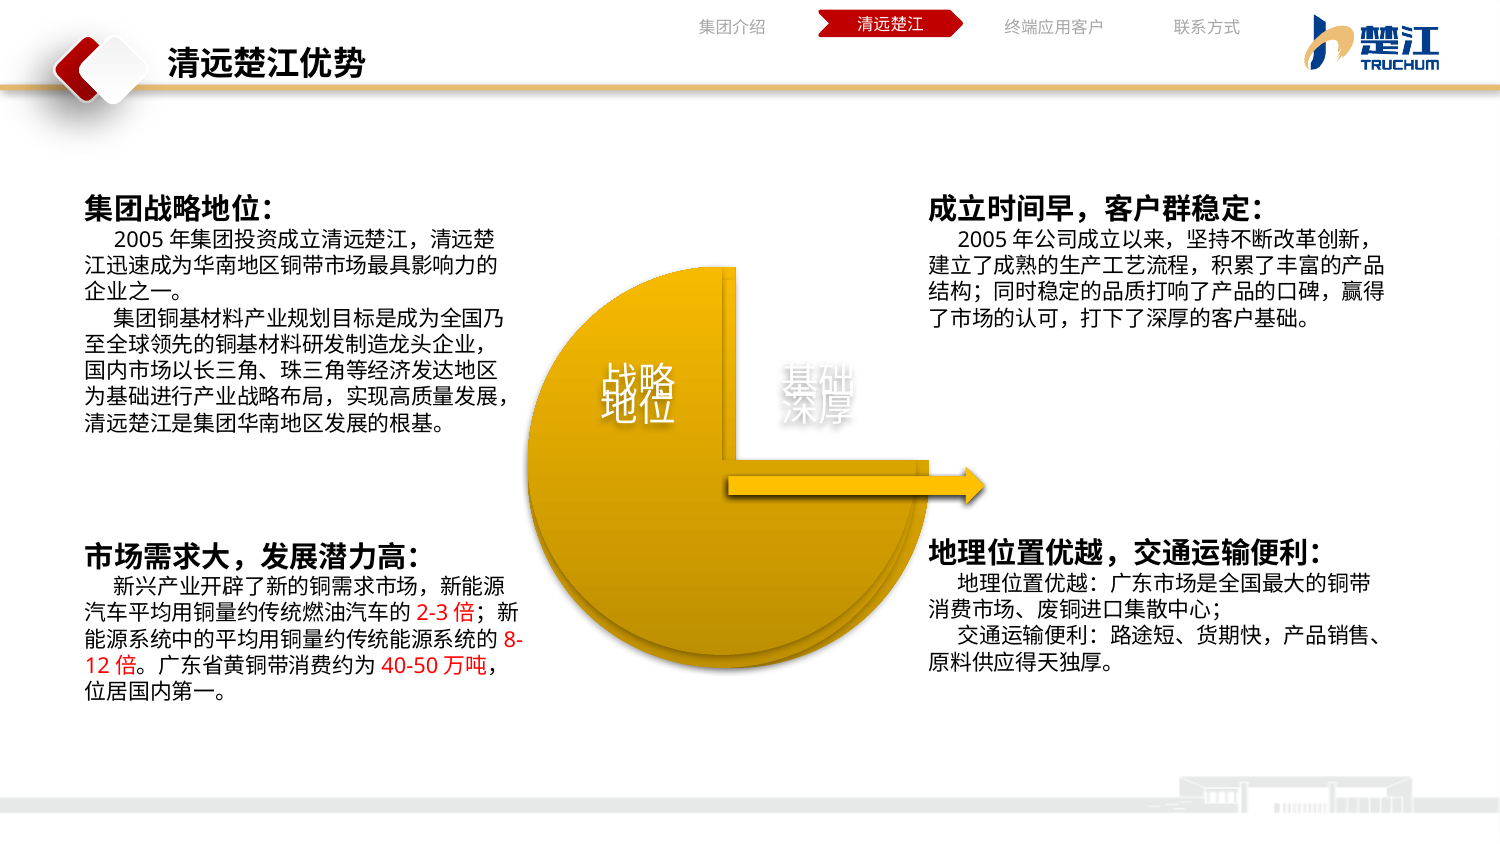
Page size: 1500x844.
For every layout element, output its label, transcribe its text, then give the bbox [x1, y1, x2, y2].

text_box 市场需求大，发展潜力高： 新兴产业开辟了新的铜需求市场，新能源汽车平均用铜量约传统燃油汽车的2-3倍；新能源系统中的平均用铜量约传统能源系统的8-12倍。广东省黄铜带消费约为40-50万吨，位居国内第一。 [70, 530, 539, 712]
text_box 成立时间早，客户群稳定： 2005年公司成立以来，坚持不断改革创新，建立了成熟的生产工艺流程，积累了丰富的产品结构；同时稳定的品质打响了产品的口碑，赢得了市场的认可，打下了深厚的客户基础。 [914, 183, 1418, 338]
text_box 终端应用客户 [984, 6, 1125, 47]
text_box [472, 205, 985, 669]
picture [0, 0, 1500, 84]
text_box 清远楚江 [818, 9, 964, 38]
text_box 地理位置优越，交通运输便利： 地理位置优越：广东市场是全国最大的铜带消费市场、废铜进口集散中心； 交通运输便利：路途短、货期快，产品销售、原料供应得天独厚。 [914, 527, 1407, 682]
text_box 联系方式 [1136, 6, 1278, 47]
picture [0, 91, 1500, 844]
text_box 清远楚江优势 [152, 35, 633, 90]
text_box 集团介绍 [667, 6, 797, 47]
text_box 集团战略地位： 2005年集团投资成立清远楚江，清远楚江迅速成为华南地区铜带市场最具影响力的企业之一。 集团铜基材料产业规划目标是成为全国乃至全球领先的铜基材料研发制造龙头企业，国内市场以长三角、珠三角等经济发达地区为基础进行产业战略布局，实现高质量发展，清远楚江是集团华南地区发展的根基。 [70, 183, 528, 443]
